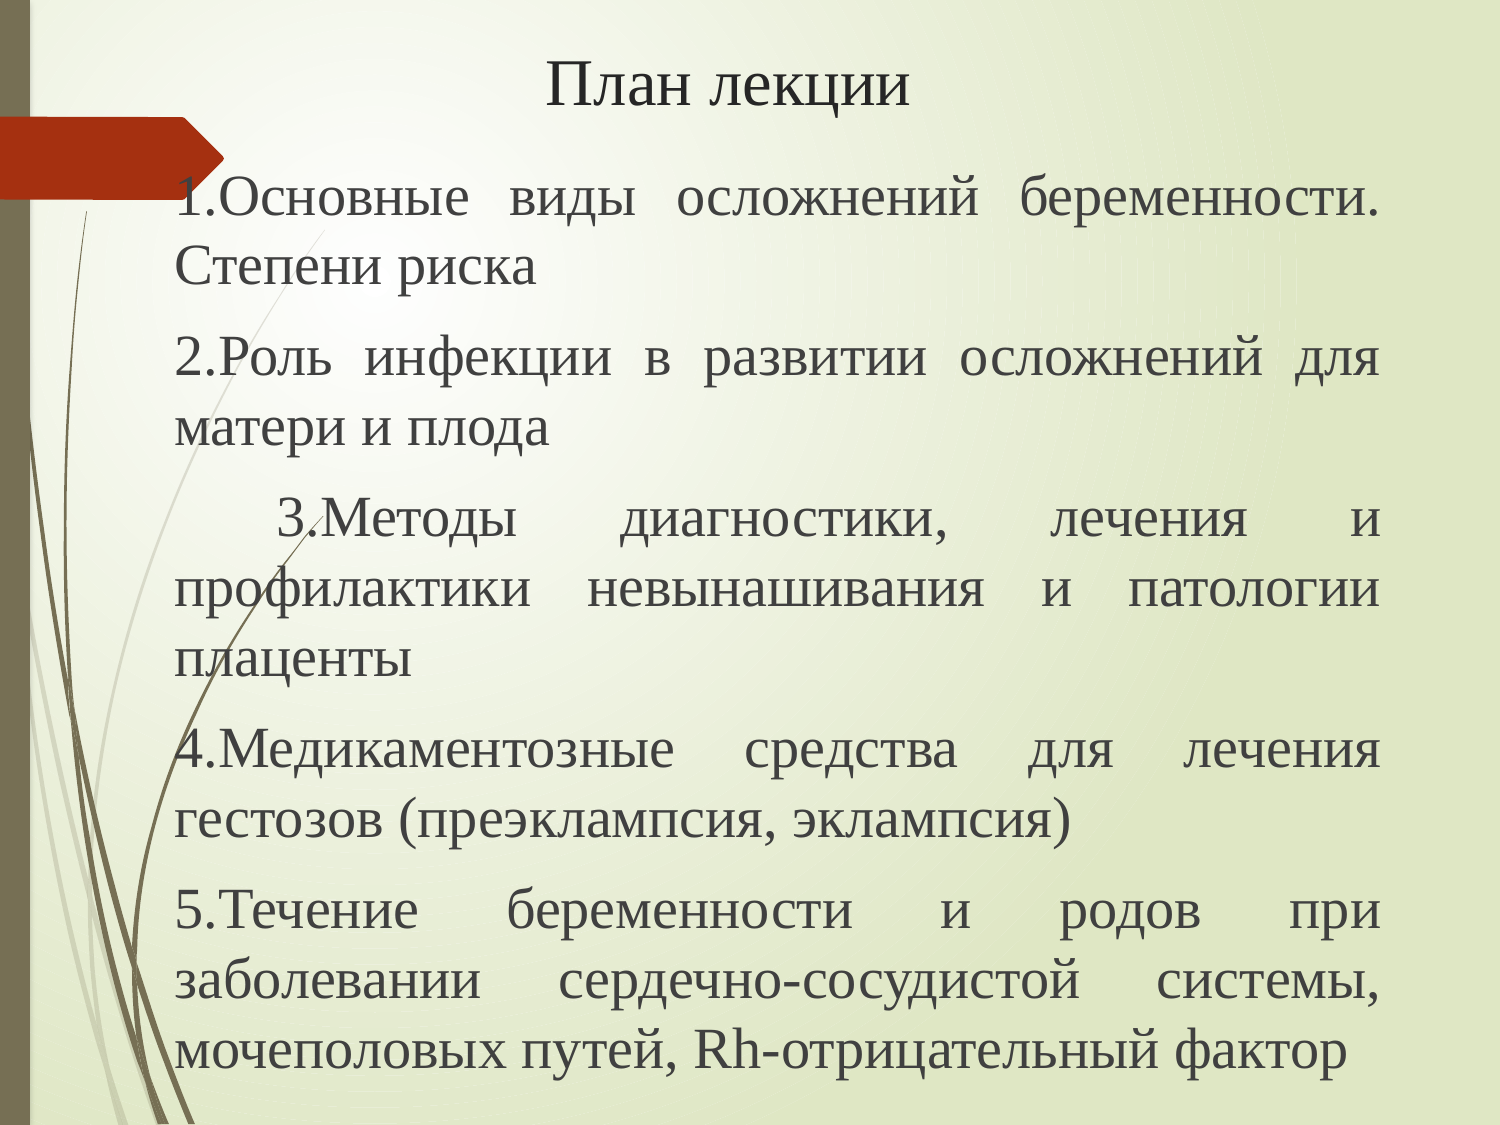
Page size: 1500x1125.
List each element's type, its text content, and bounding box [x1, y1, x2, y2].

title План лекции [194, 30, 1264, 149]
list 1.Основные виды осложнений беременности. Степени риска 2.Роль инфекции в развитии осложнений для матери и плода 3.Методы диагностики, лечения и профилактики невынашивания и патологии плаценты 4.Медикаментозные средства для лечения гестозов (преэклампсия, эклампсия) 5.Течение беременности и родов при заболевании сердечно-сосудистой системы, мочеполовых путей, Rh-отрицательный фактор [159, 149, 1397, 719]
